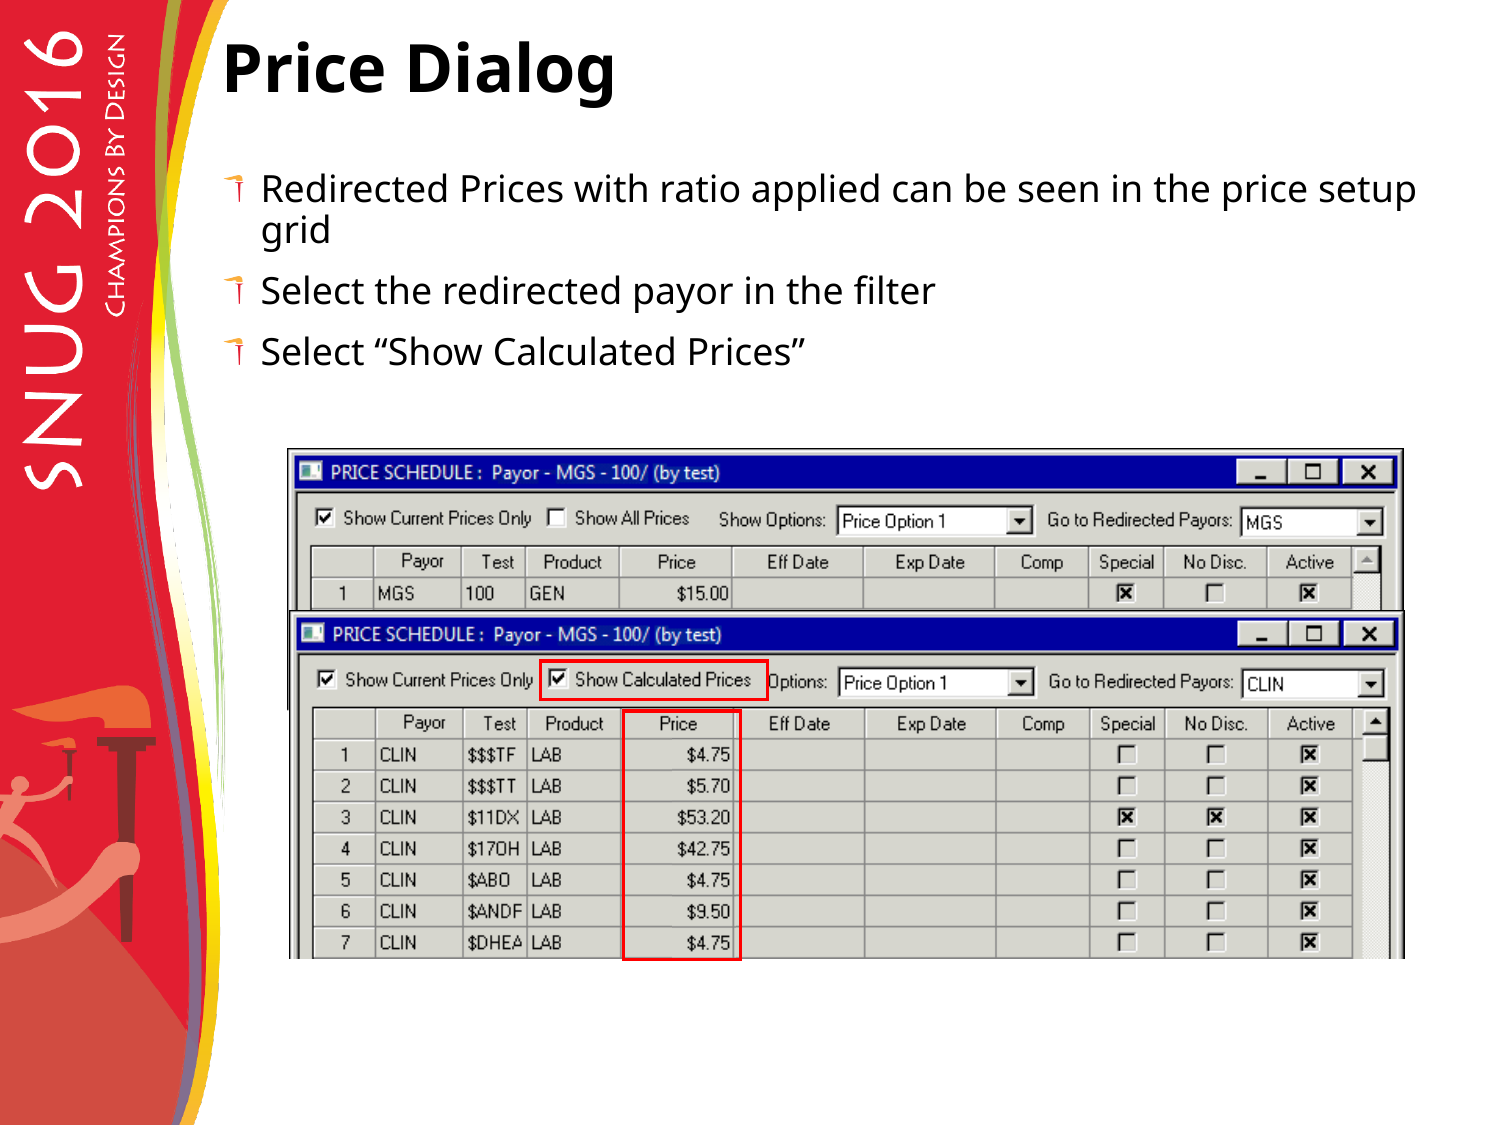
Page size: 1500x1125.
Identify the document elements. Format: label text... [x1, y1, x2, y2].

picture [223, 276, 245, 304]
picture [223, 175, 245, 202]
list Redirected Prices with ratio applied can be seen in the price setup grid Select the redirected payor in the filter Select “Show Calculated Prices” [208, 162, 1486, 954]
picture [287, 448, 1405, 961]
picture [223, 338, 245, 365]
title Price Dialog [206, 0, 1500, 142]
picture [0, 0, 232, 1125]
